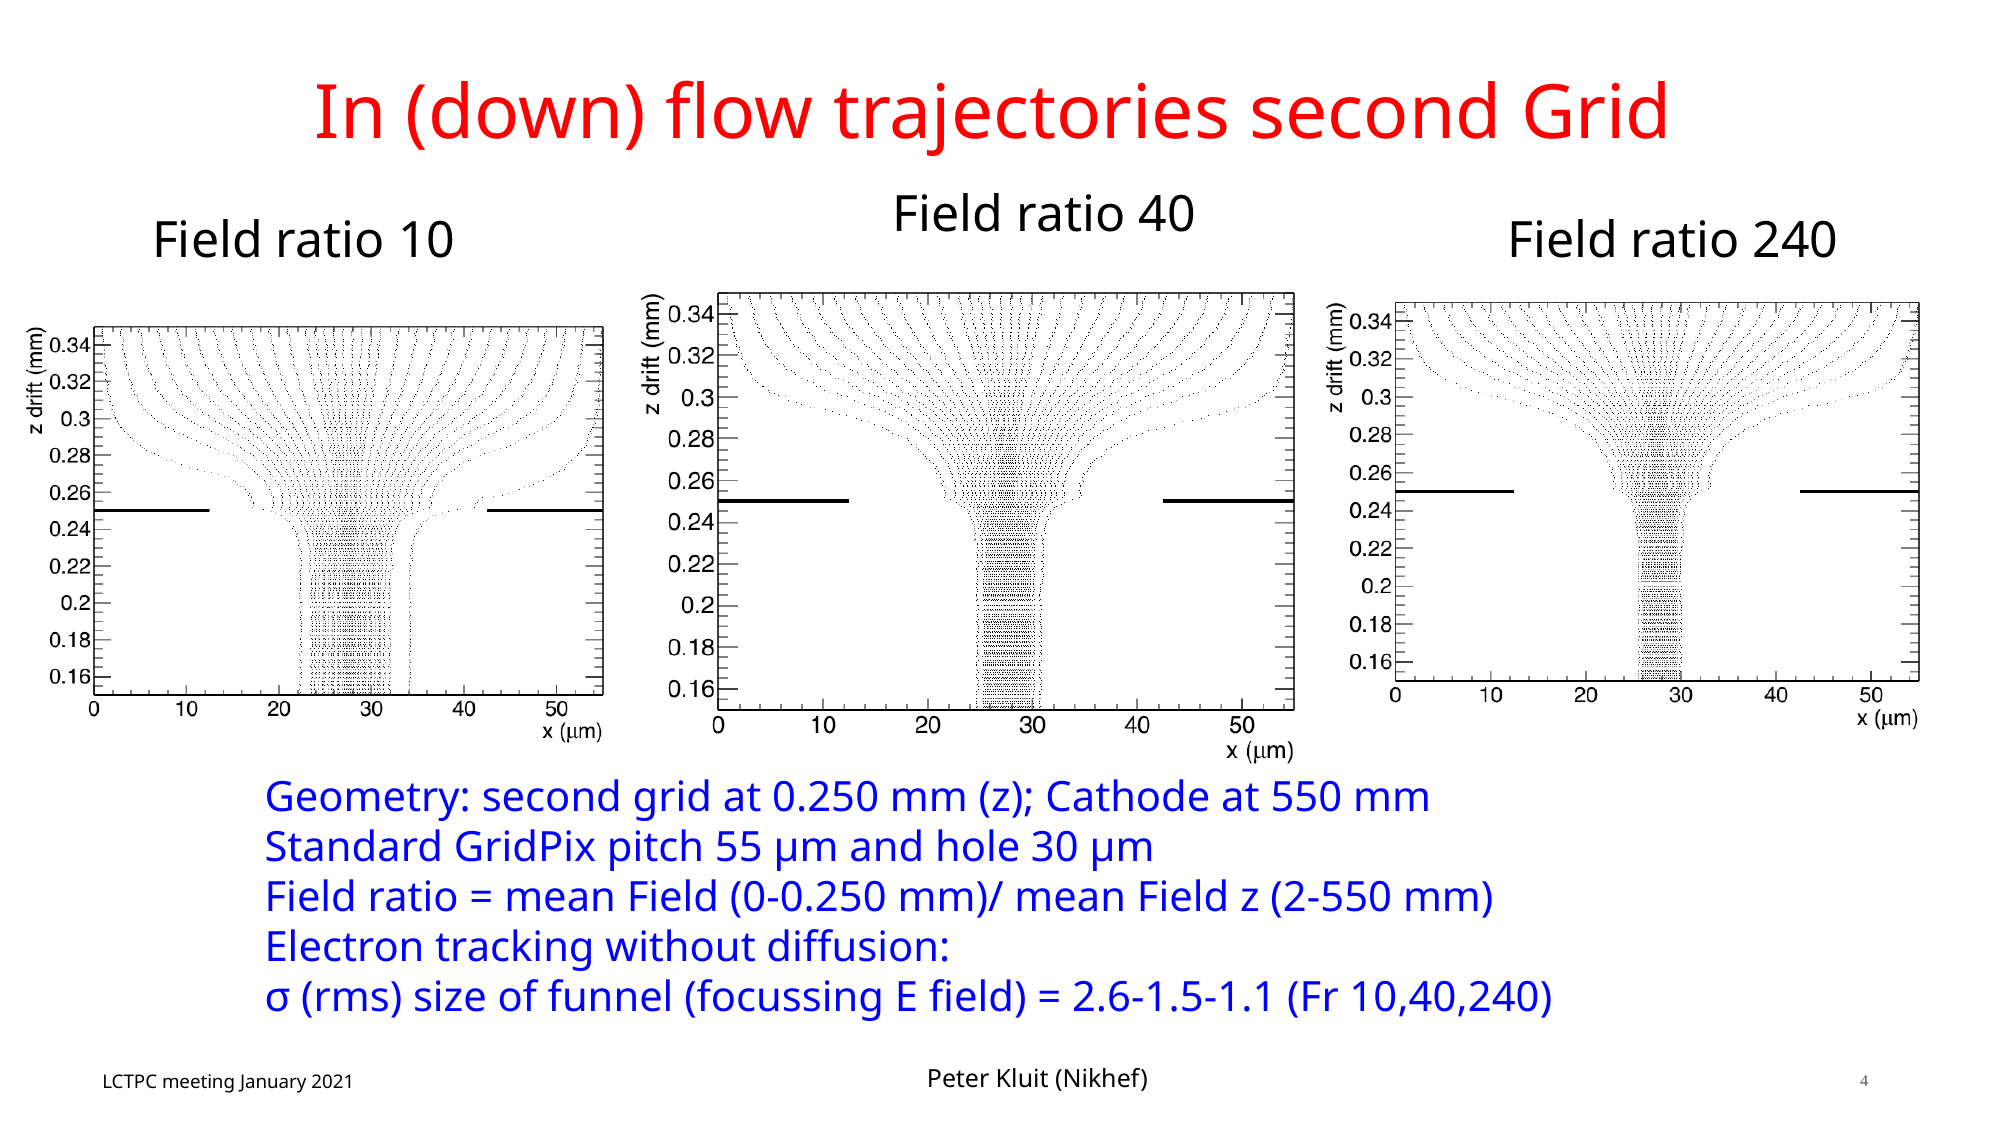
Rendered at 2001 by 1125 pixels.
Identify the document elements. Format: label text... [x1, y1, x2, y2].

text_box Field ratio 10 [137, 199, 663, 275]
picture [0, 262, 2000, 801]
text_box In (down) flow trajectories second Grid [300, 56, 1838, 162]
text_box Field ratio 40 [877, 174, 1211, 249]
text_box Field ratio 240 [1492, 199, 1854, 273]
text_box Geometry: second grid at 0.250 mm (z); Cathode at 550 mm Standard GridPix pitch 55 μm and hole 30 μm Field ratio = mean Field (0-0.250 mm)/ mean Field z (2-550 mm) Electron tracking without diffusion: σ (rms) size of funnel (focussing E field) = 2.6-1.5-1.1 (Fr 10,40,240) [249, 772, 1888, 1078]
